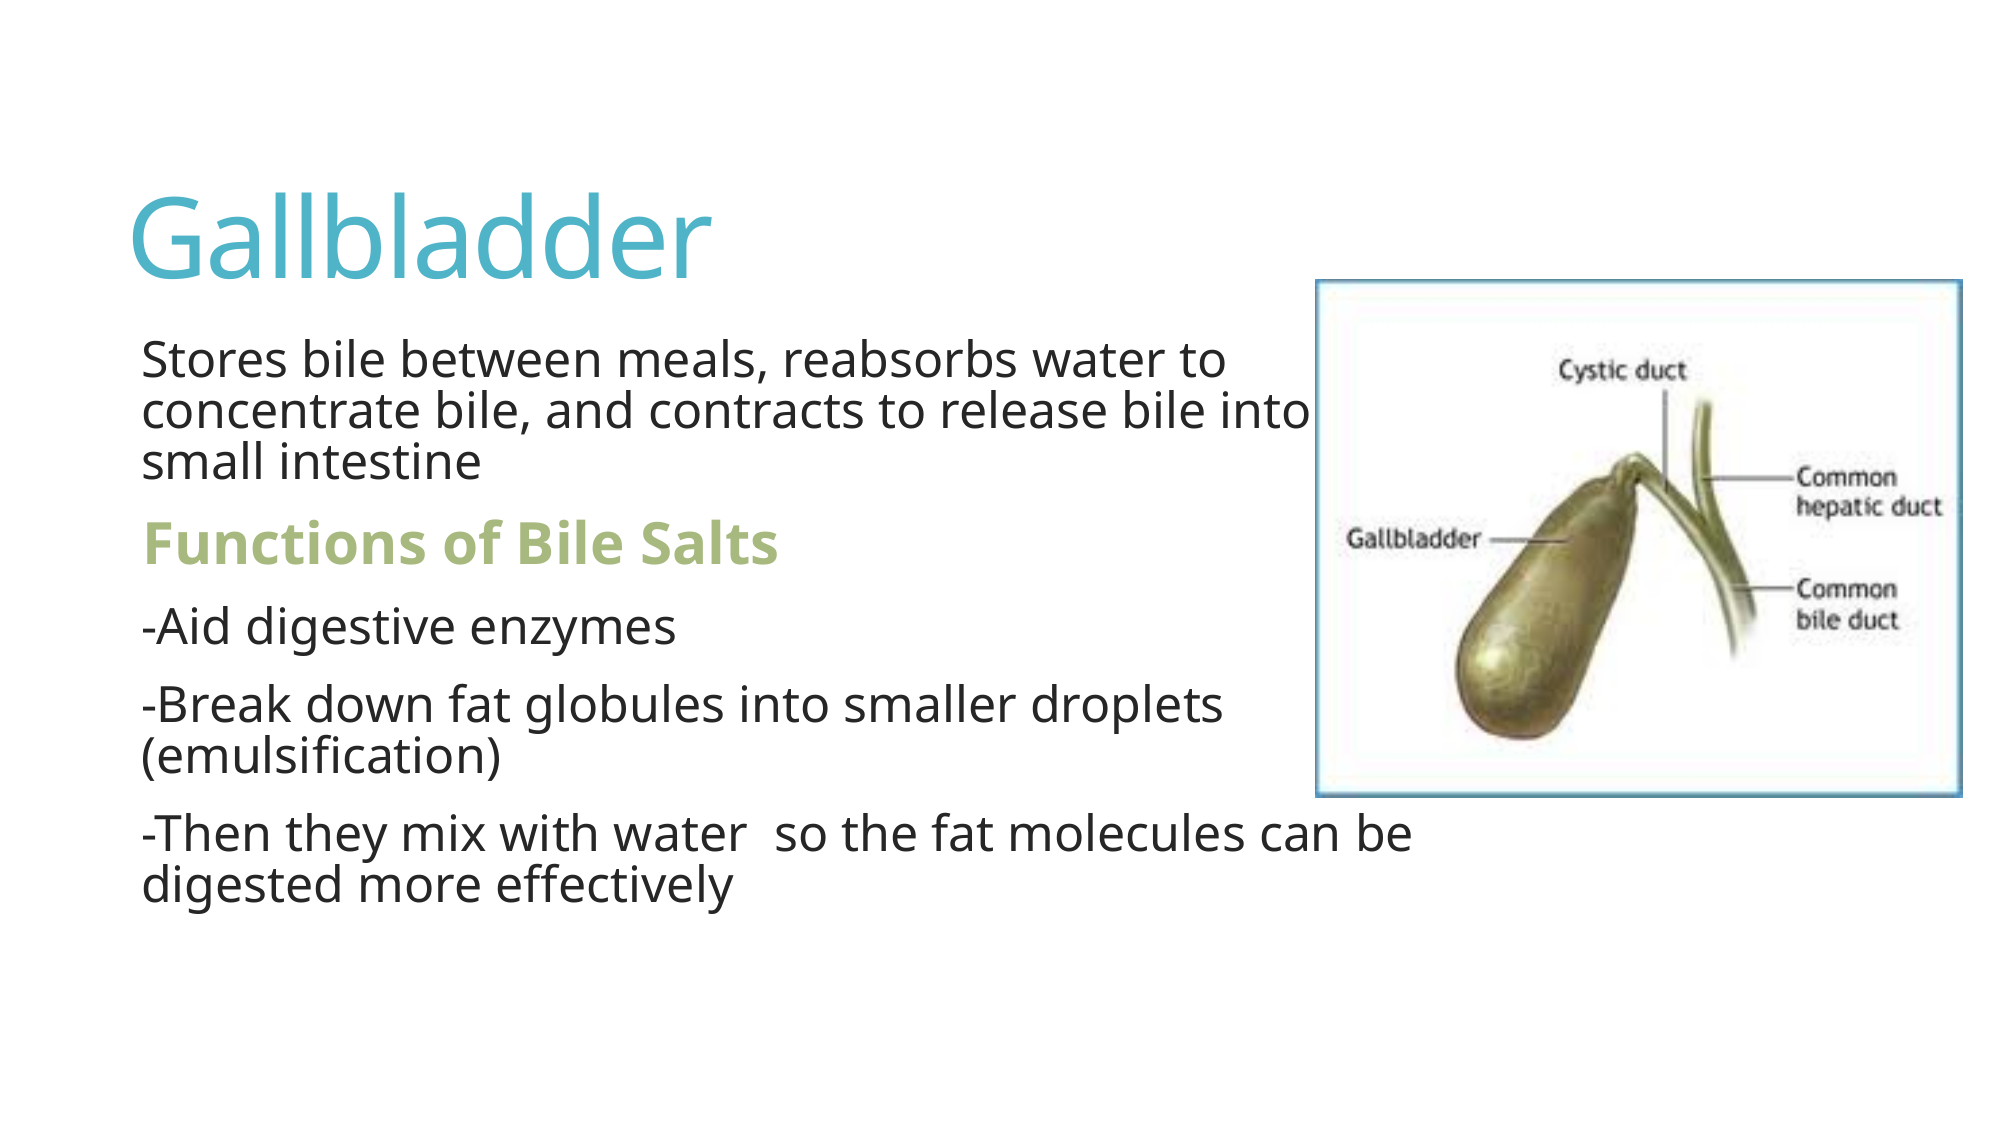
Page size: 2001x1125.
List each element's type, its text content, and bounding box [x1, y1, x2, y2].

picture [1314, 278, 1963, 798]
list Stores bile between meals, reabsorbs water to concentrate bile, and contracts to release bile into small intestine Functions of Bile Salts -Aid digestive enzymes -Break down fat globules into smaller droplets (emulsification) -Then they mix with water so the fat molecules can be digested more effectively [111, 329, 1450, 1027]
title Gallbladder [111, 107, 1879, 329]
